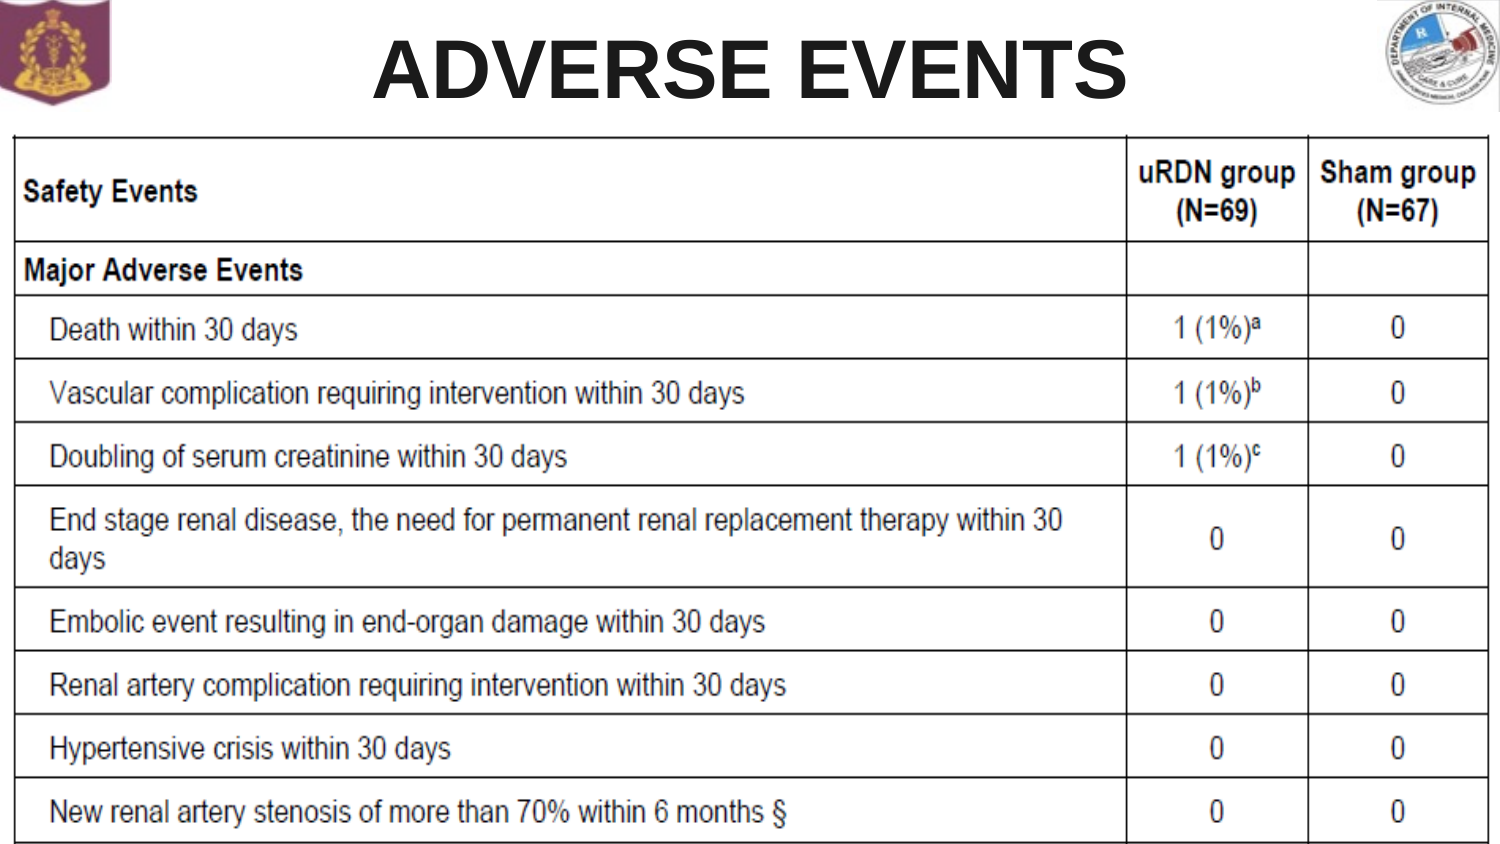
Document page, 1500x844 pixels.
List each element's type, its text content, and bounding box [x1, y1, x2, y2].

picture [1381, 0, 1500, 112]
picture [0, 0, 112, 112]
picture [0, 118, 1500, 844]
title ADVERSE EVENTS [119, 0, 1381, 117]
